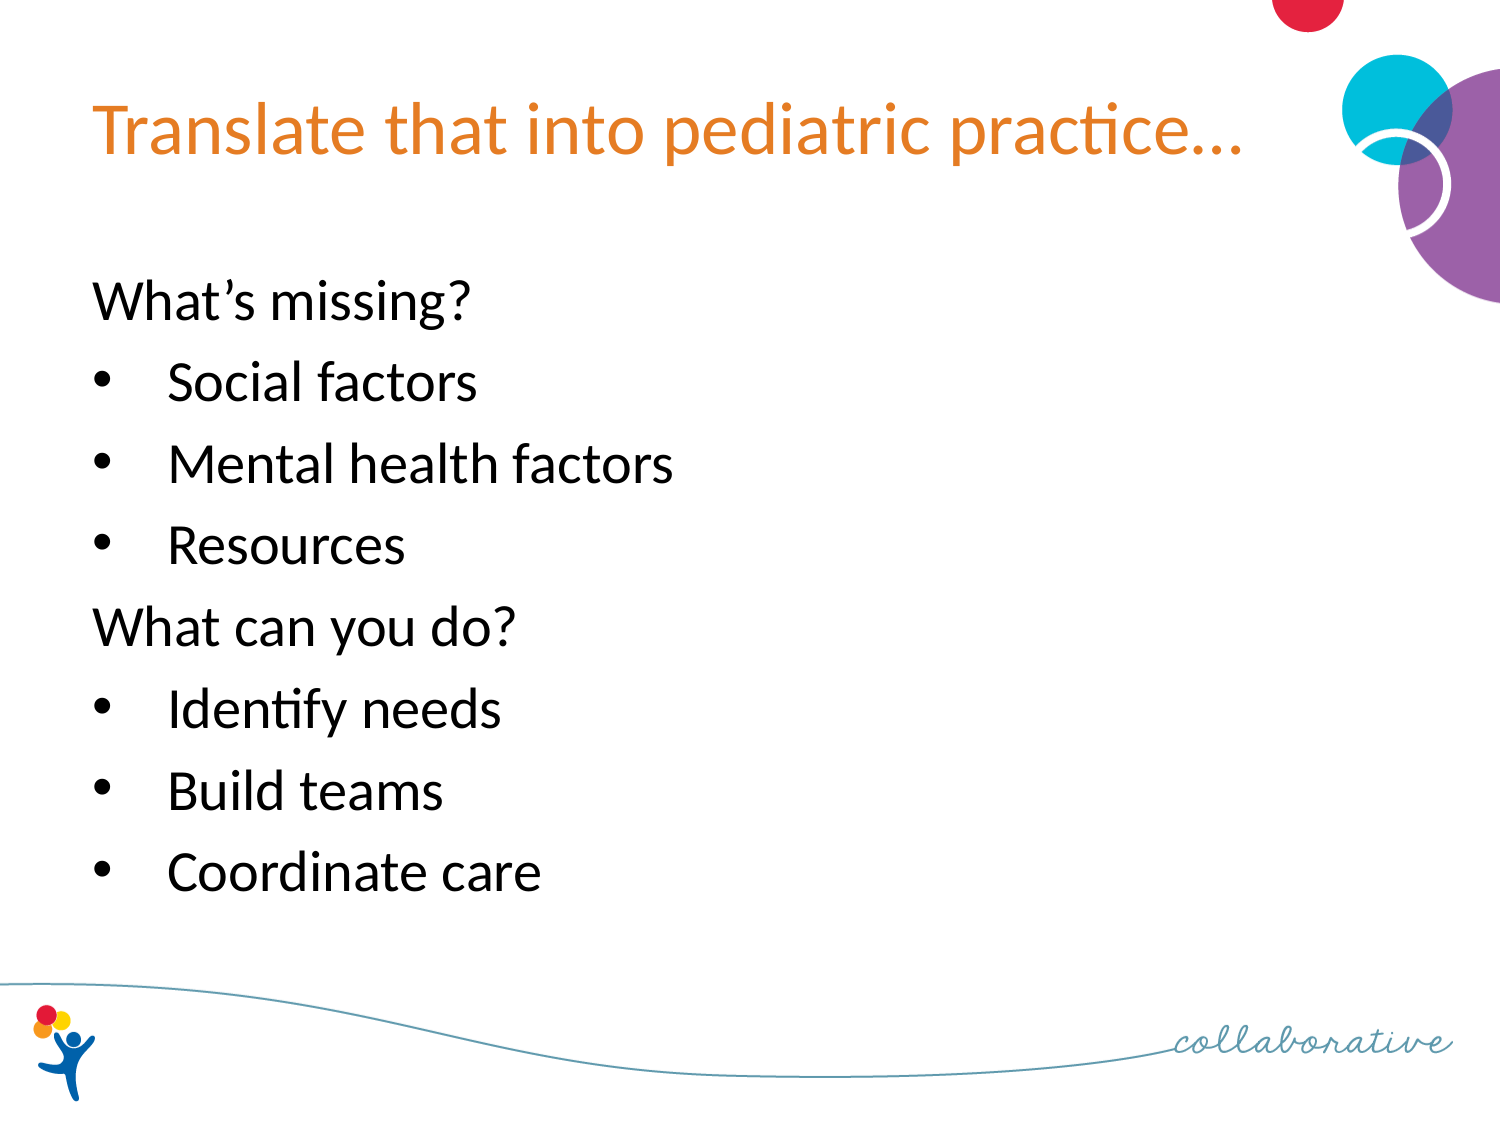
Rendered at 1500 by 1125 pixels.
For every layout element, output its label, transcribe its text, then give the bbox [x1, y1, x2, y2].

title Translate that into pediatric practice… [77, 36, 1428, 212]
list What’s missing? Social factors Mental health factors Resources What can you do? Identify needs Build teams Coordinate care [77, 254, 1428, 948]
picture [0, 0, 1500, 1125]
